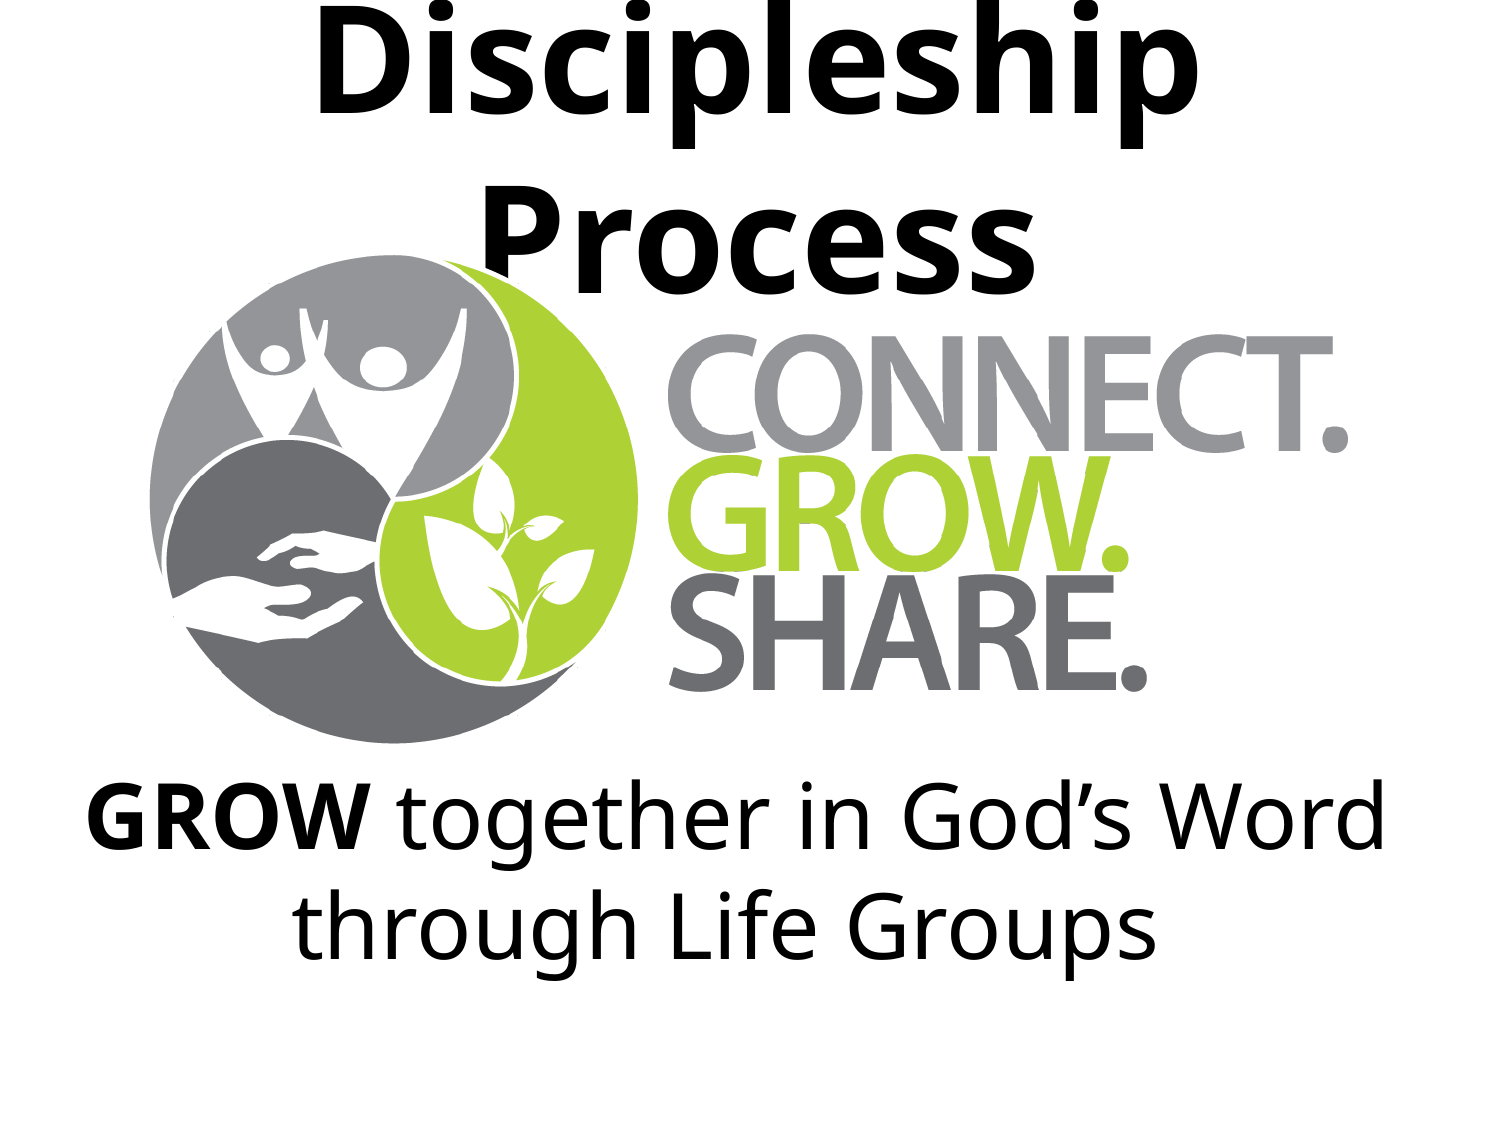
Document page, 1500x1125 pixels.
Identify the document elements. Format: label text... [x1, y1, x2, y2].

list GROW together in God’s Word through Life Groups [50, 750, 1425, 913]
title Discipleship Process [50, 50, 1463, 238]
picture [124, 236, 1374, 765]
